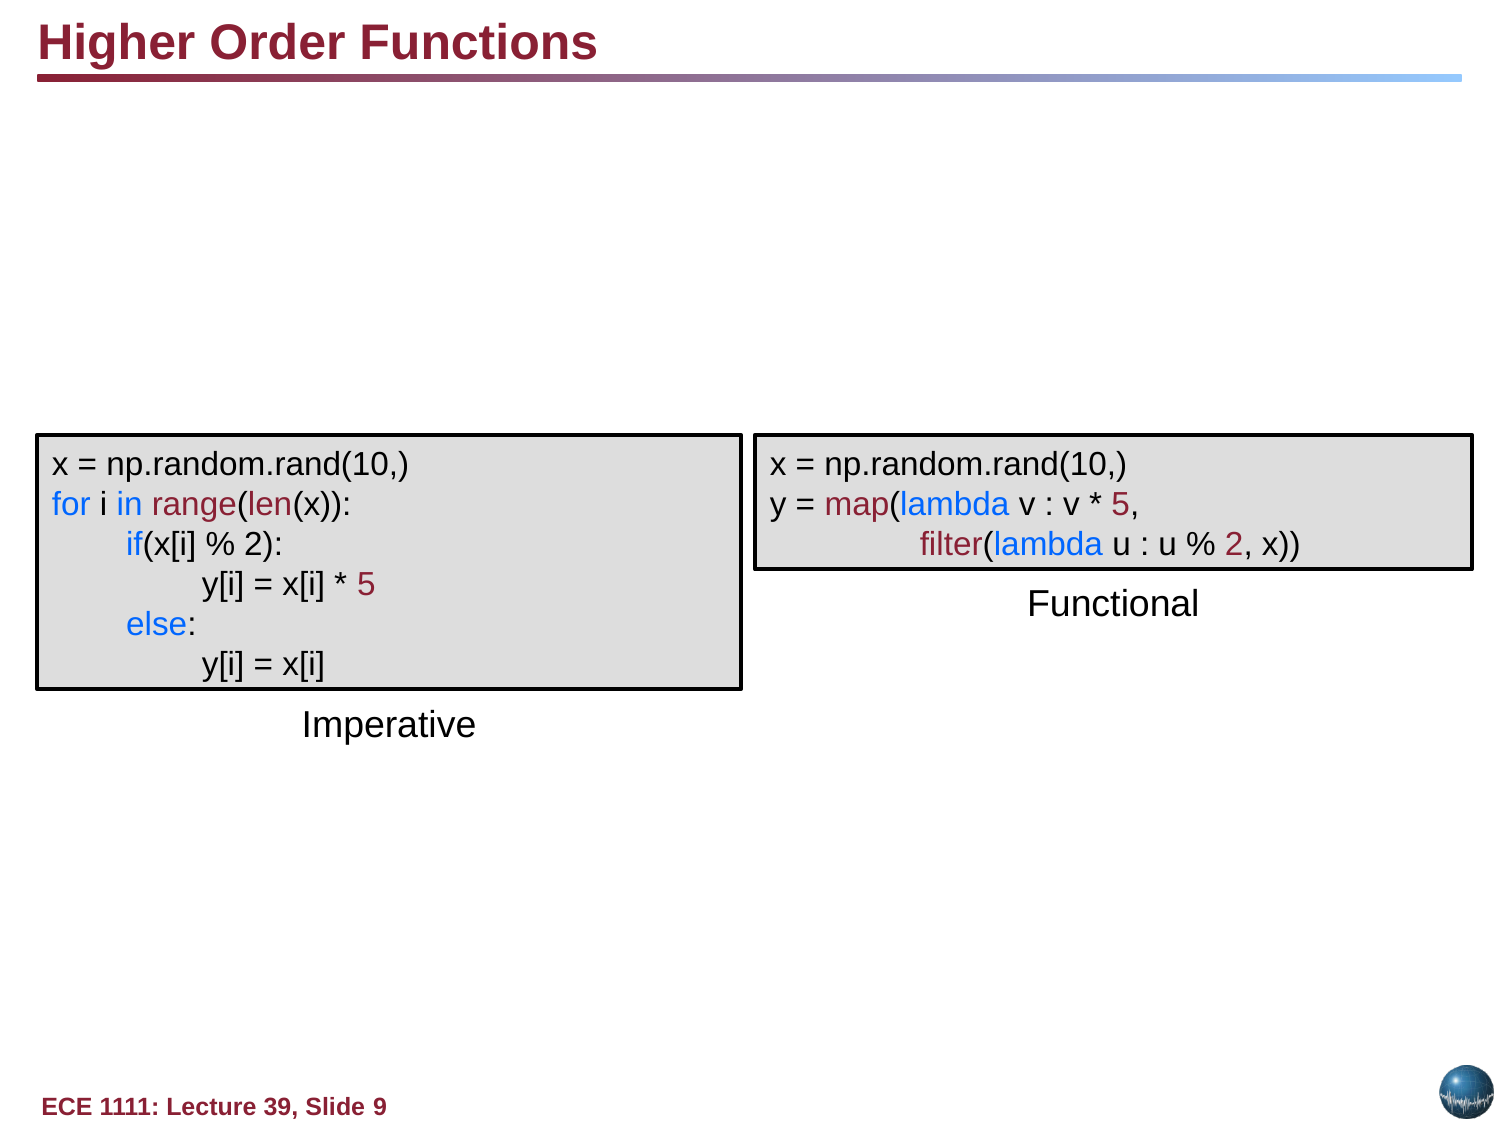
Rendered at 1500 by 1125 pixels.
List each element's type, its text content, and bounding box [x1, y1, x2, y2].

text_box x = np.random.rand(10,) for i in range(len(x)): if(x[i] % 2): y[i] = x[i] * 5 else: y[i] = x[i] [35, 433, 743, 691]
text_box Imperative [278, 692, 500, 753]
picture [1439, 1065, 1494, 1119]
text_box Functional [997, 571, 1230, 631]
text_box Higher Order Functions [37, 9, 1163, 70]
text_box x = np.random.rand(10,) y = map(lambda v : v * 5, filter(lambda u : u % 2, x)) [753, 433, 1474, 571]
